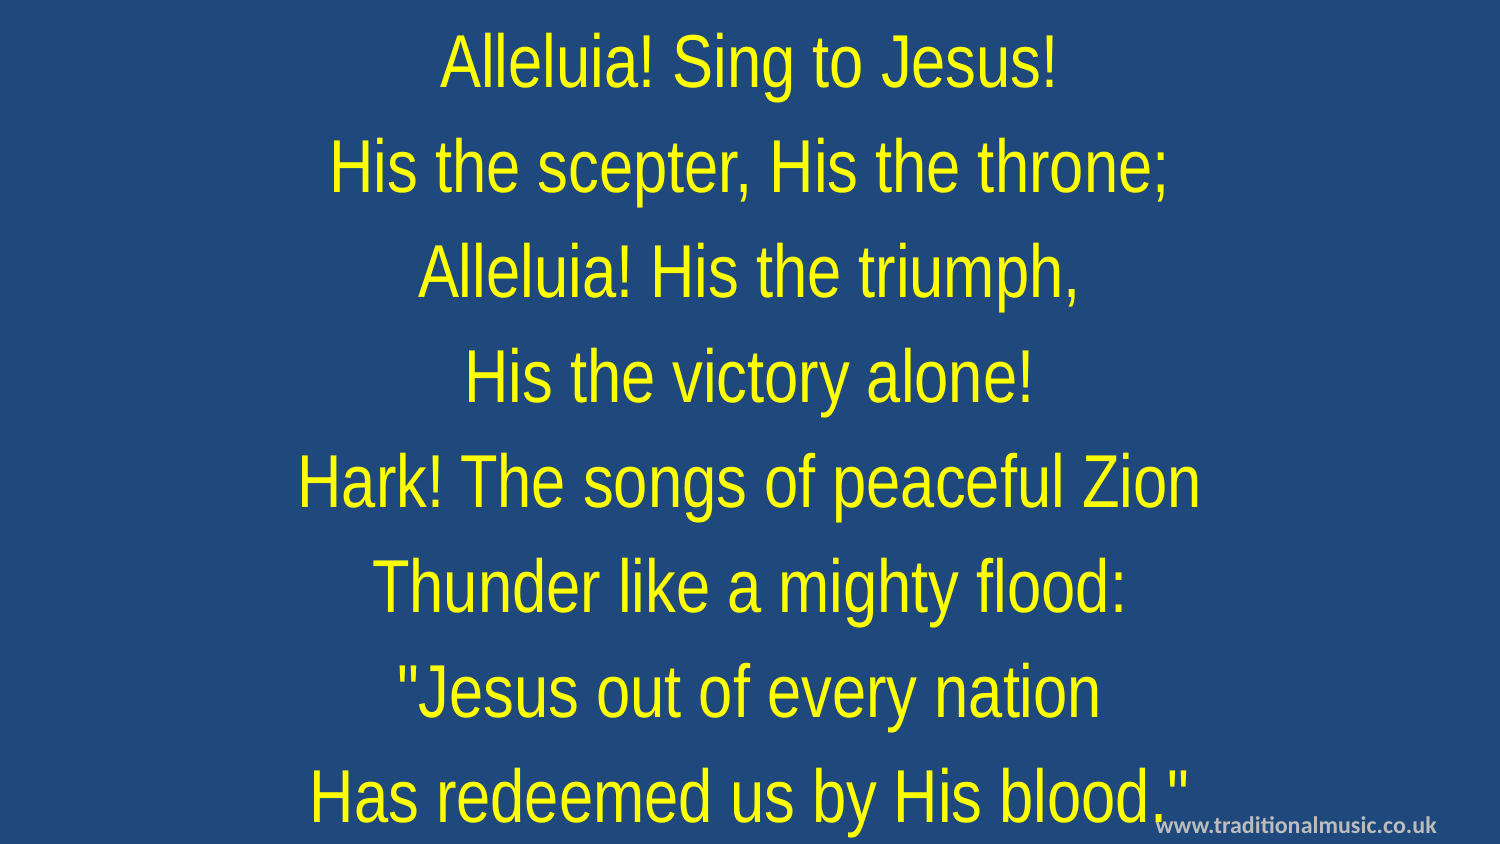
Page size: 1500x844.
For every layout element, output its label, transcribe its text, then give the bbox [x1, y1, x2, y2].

list Alleluia! Sing to Jesus! His the scepter, His the throne; Alleluia! His the triumph, His the victory alone! Hark! The songs of peaceful Zion Thunder like a mighty flood: "Jesus out of every nation Has redeemed us by His blood." [0, 0, 1500, 844]
